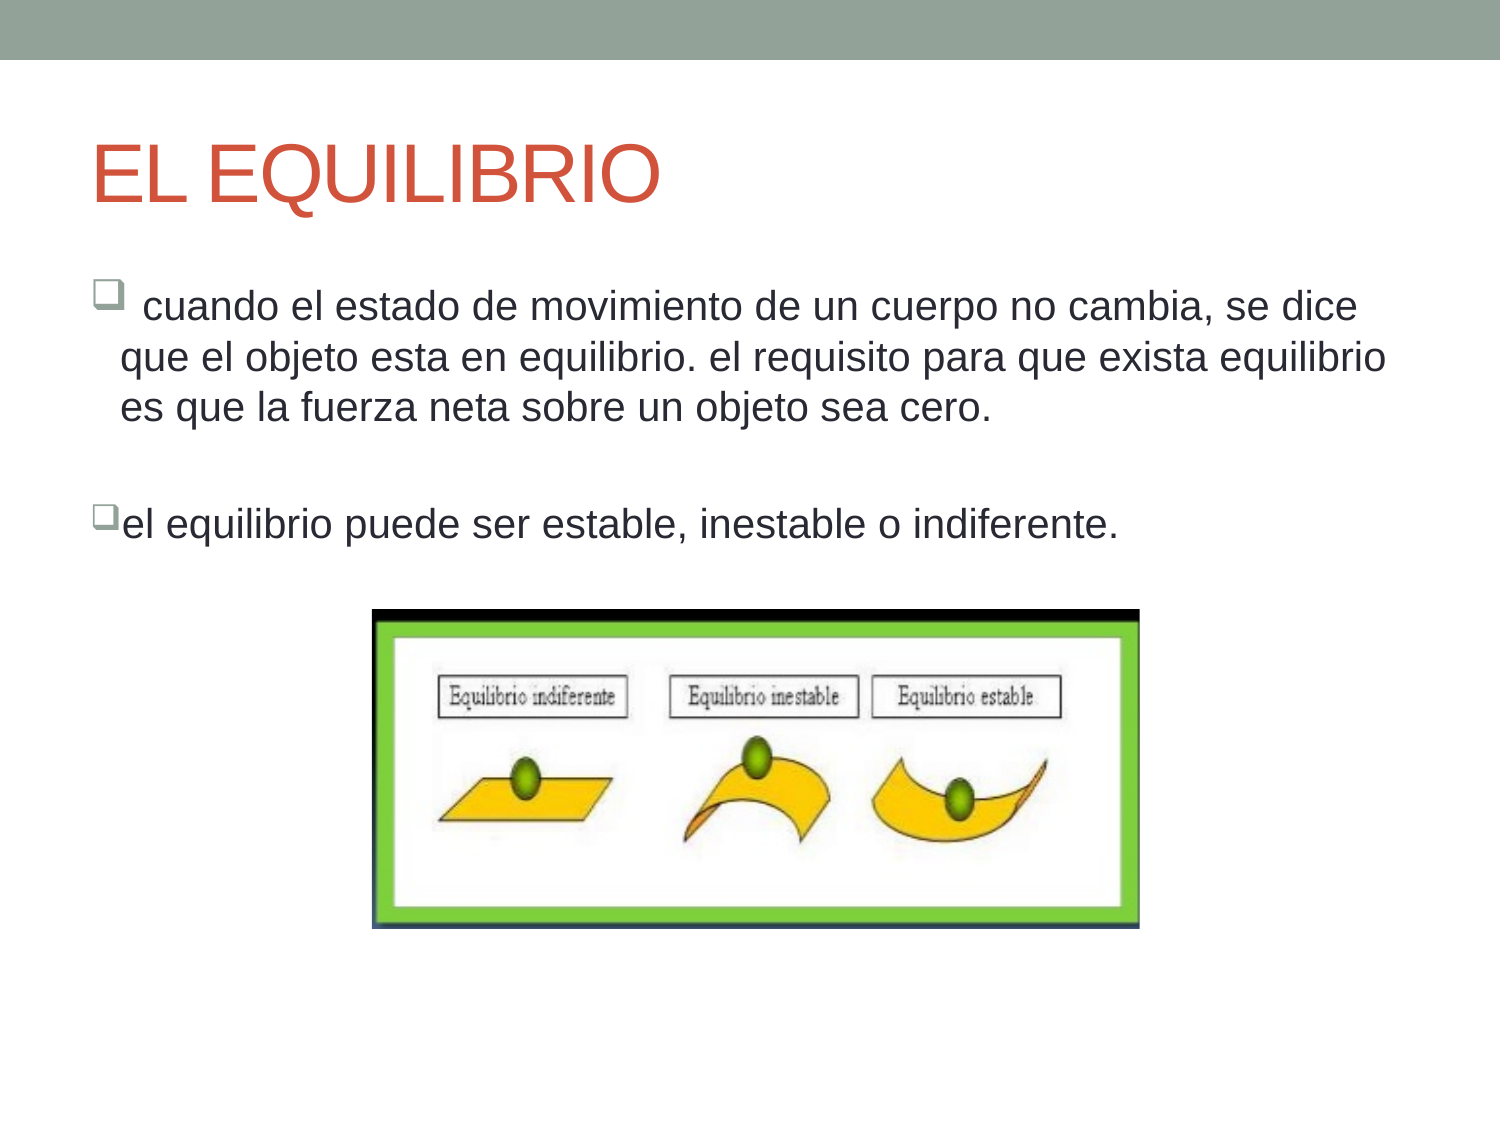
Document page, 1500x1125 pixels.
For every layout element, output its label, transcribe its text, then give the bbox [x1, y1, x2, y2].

list cuando el estado de movimiento de un cuerpo no cambia, se dice que el objeto esta en equilibrio. el requisito para que exista equilibrio es que la fuerza neta sobre un objeto sea cero. el equilibrio puede ser estable, inestable o indiferente. [75, 262, 1425, 1063]
picture [371, 609, 1140, 929]
title EL EQUILIBRIO [75, 87, 1425, 250]
